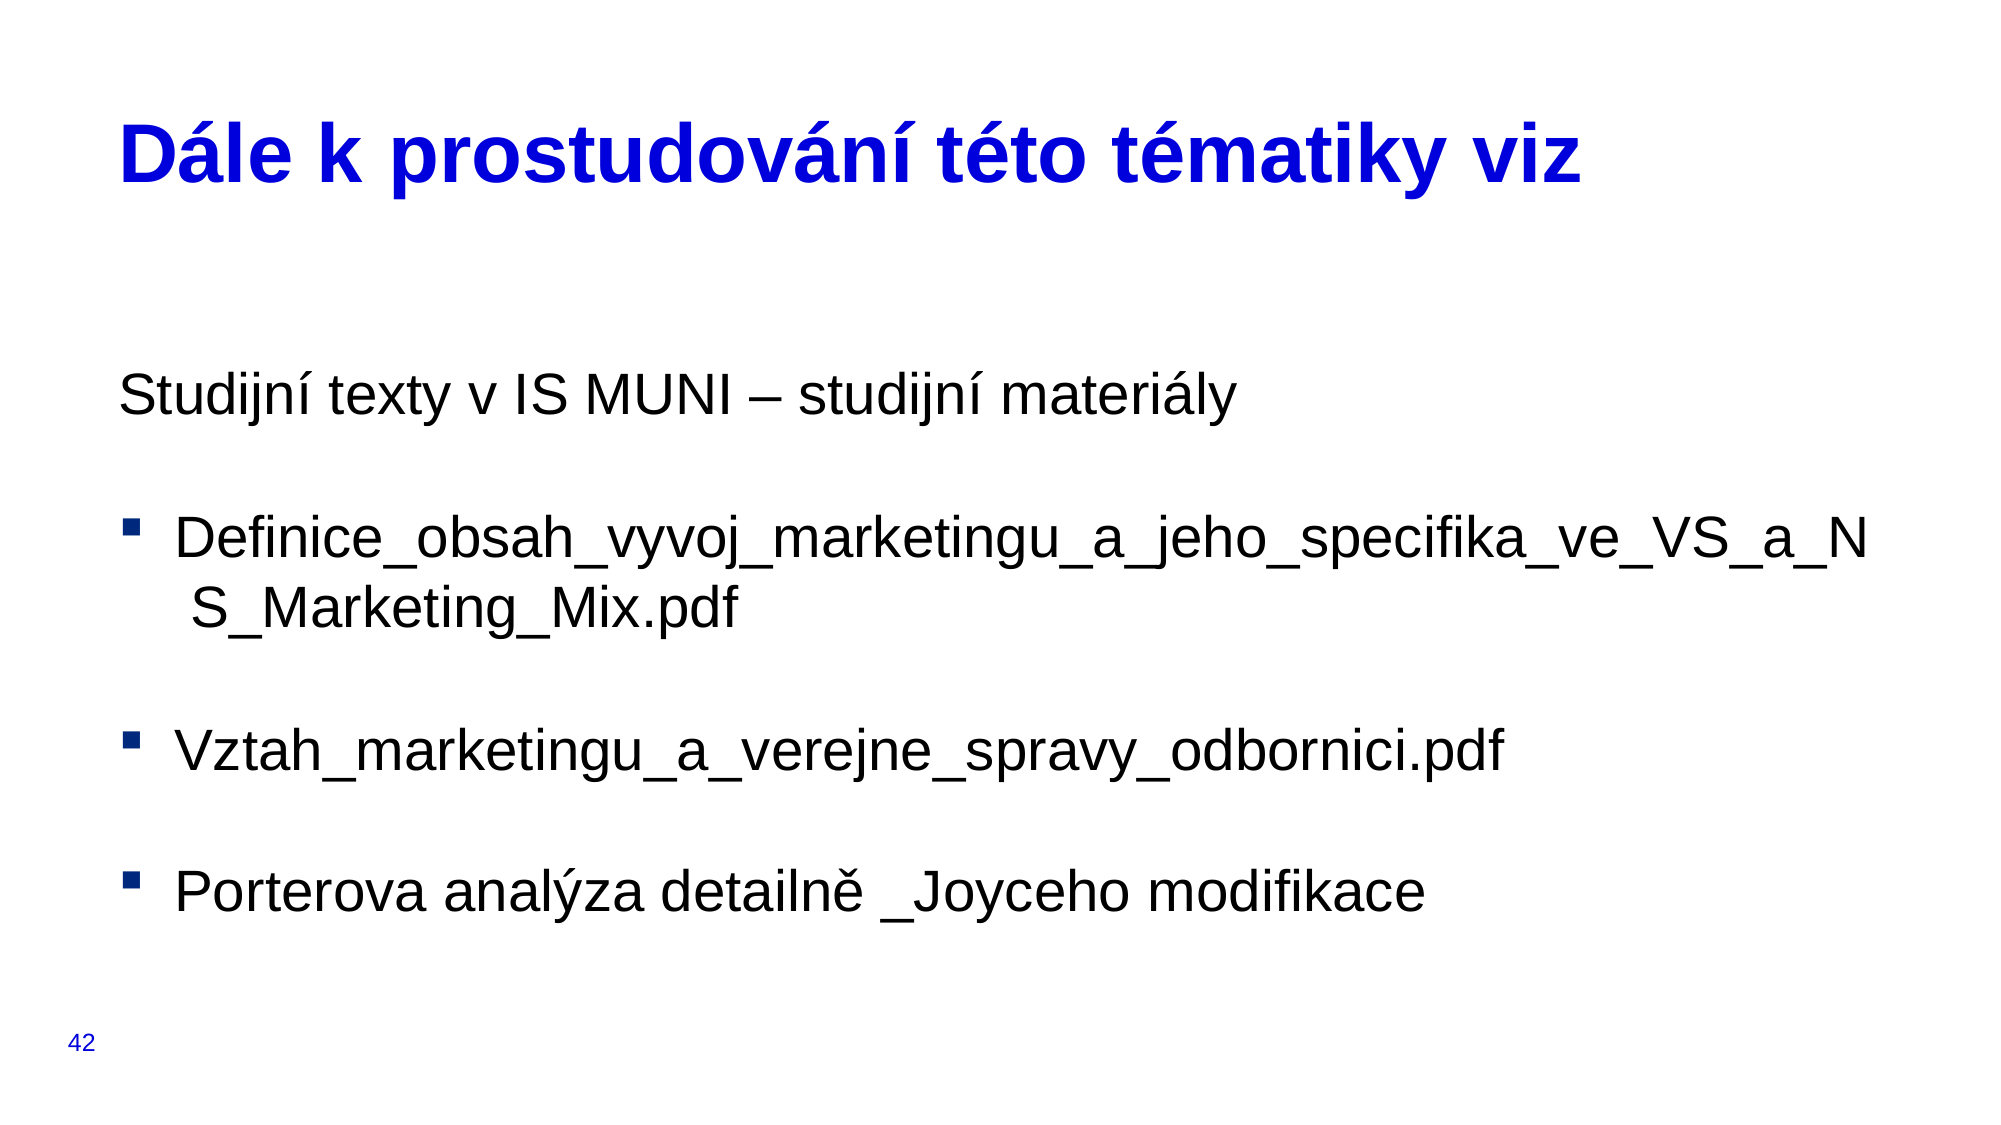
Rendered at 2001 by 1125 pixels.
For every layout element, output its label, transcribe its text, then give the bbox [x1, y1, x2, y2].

text_box Studijní texty v IS MUNI – studijní materiály Definice_obsah_vyvoj_marketingu_a_jeho_specifika_ve_VS_a_N S_Marketing_Mix.pdf Vztah_marketingu_a_verejne_spravy_odbornici.pdf Porterova analýza detailně _Joyceho modifikace [115, 354, 1879, 923]
slide_number 42 [61, 1026, 102, 1125]
title Dále k prostudování této tématiky viz [116, 97, 1589, 287]
